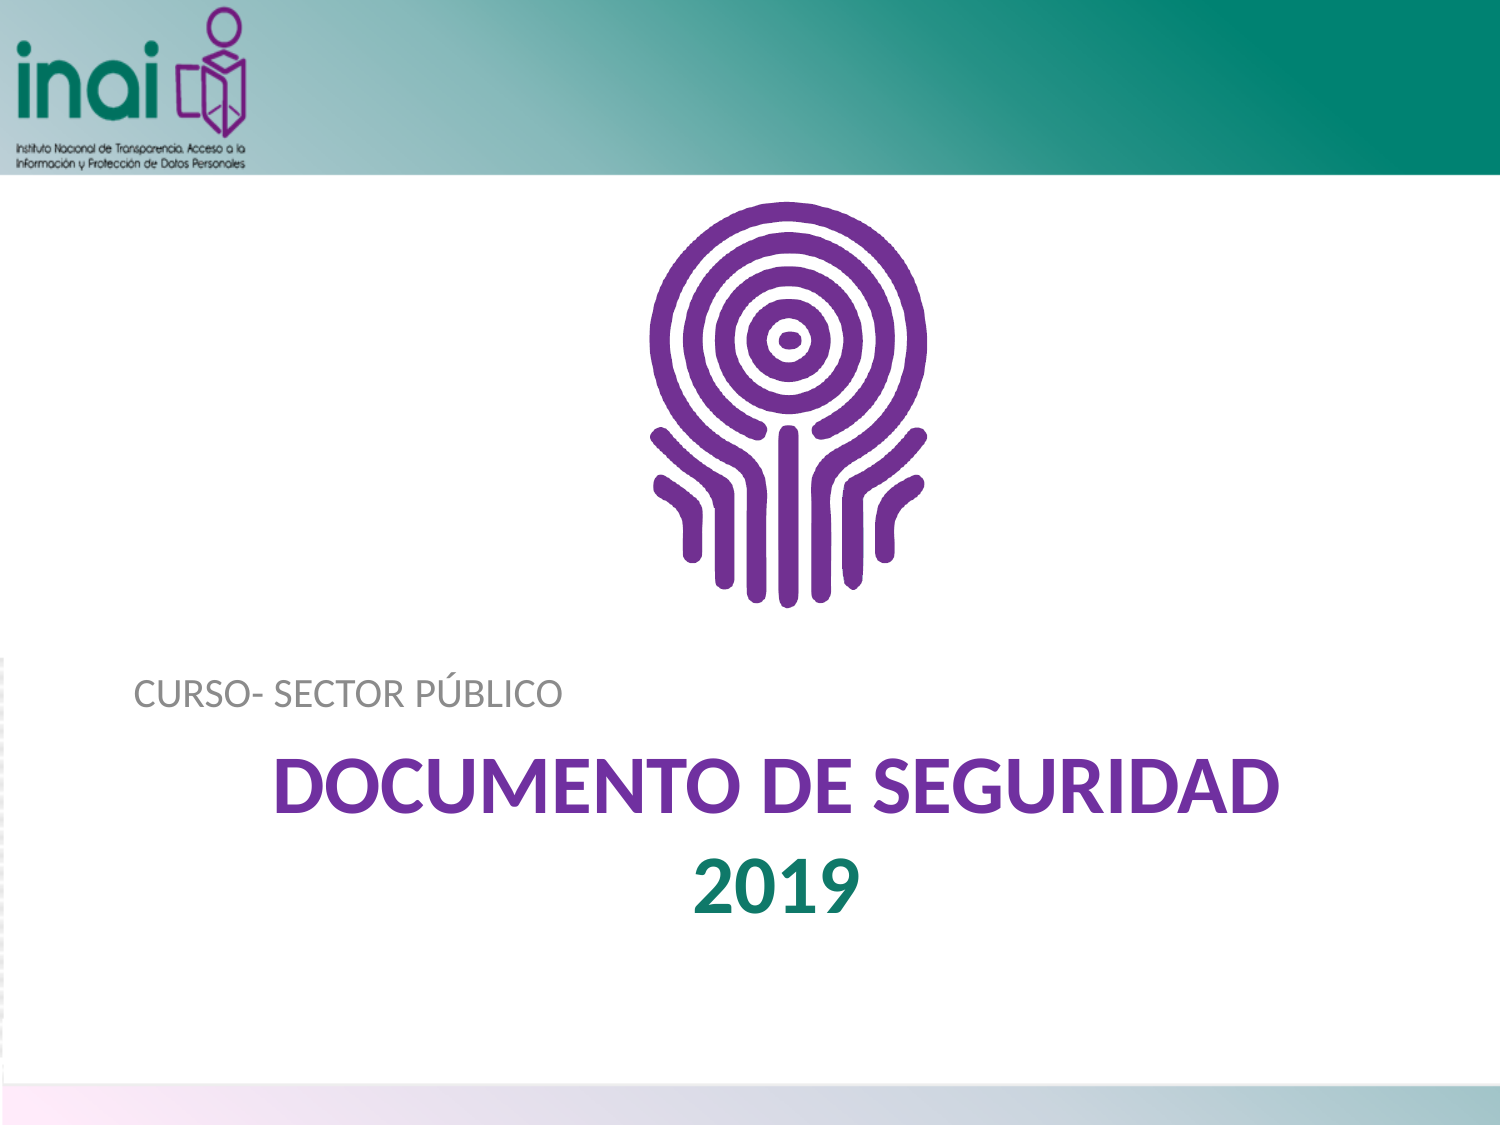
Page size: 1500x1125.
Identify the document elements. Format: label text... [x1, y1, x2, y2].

title DOCUMENTO DE SEGURIDAD 2019 [118, 722, 1436, 1016]
picture [0, 0, 1500, 1125]
list CURSO- SECTOR PÚBLICO [118, 476, 1394, 723]
